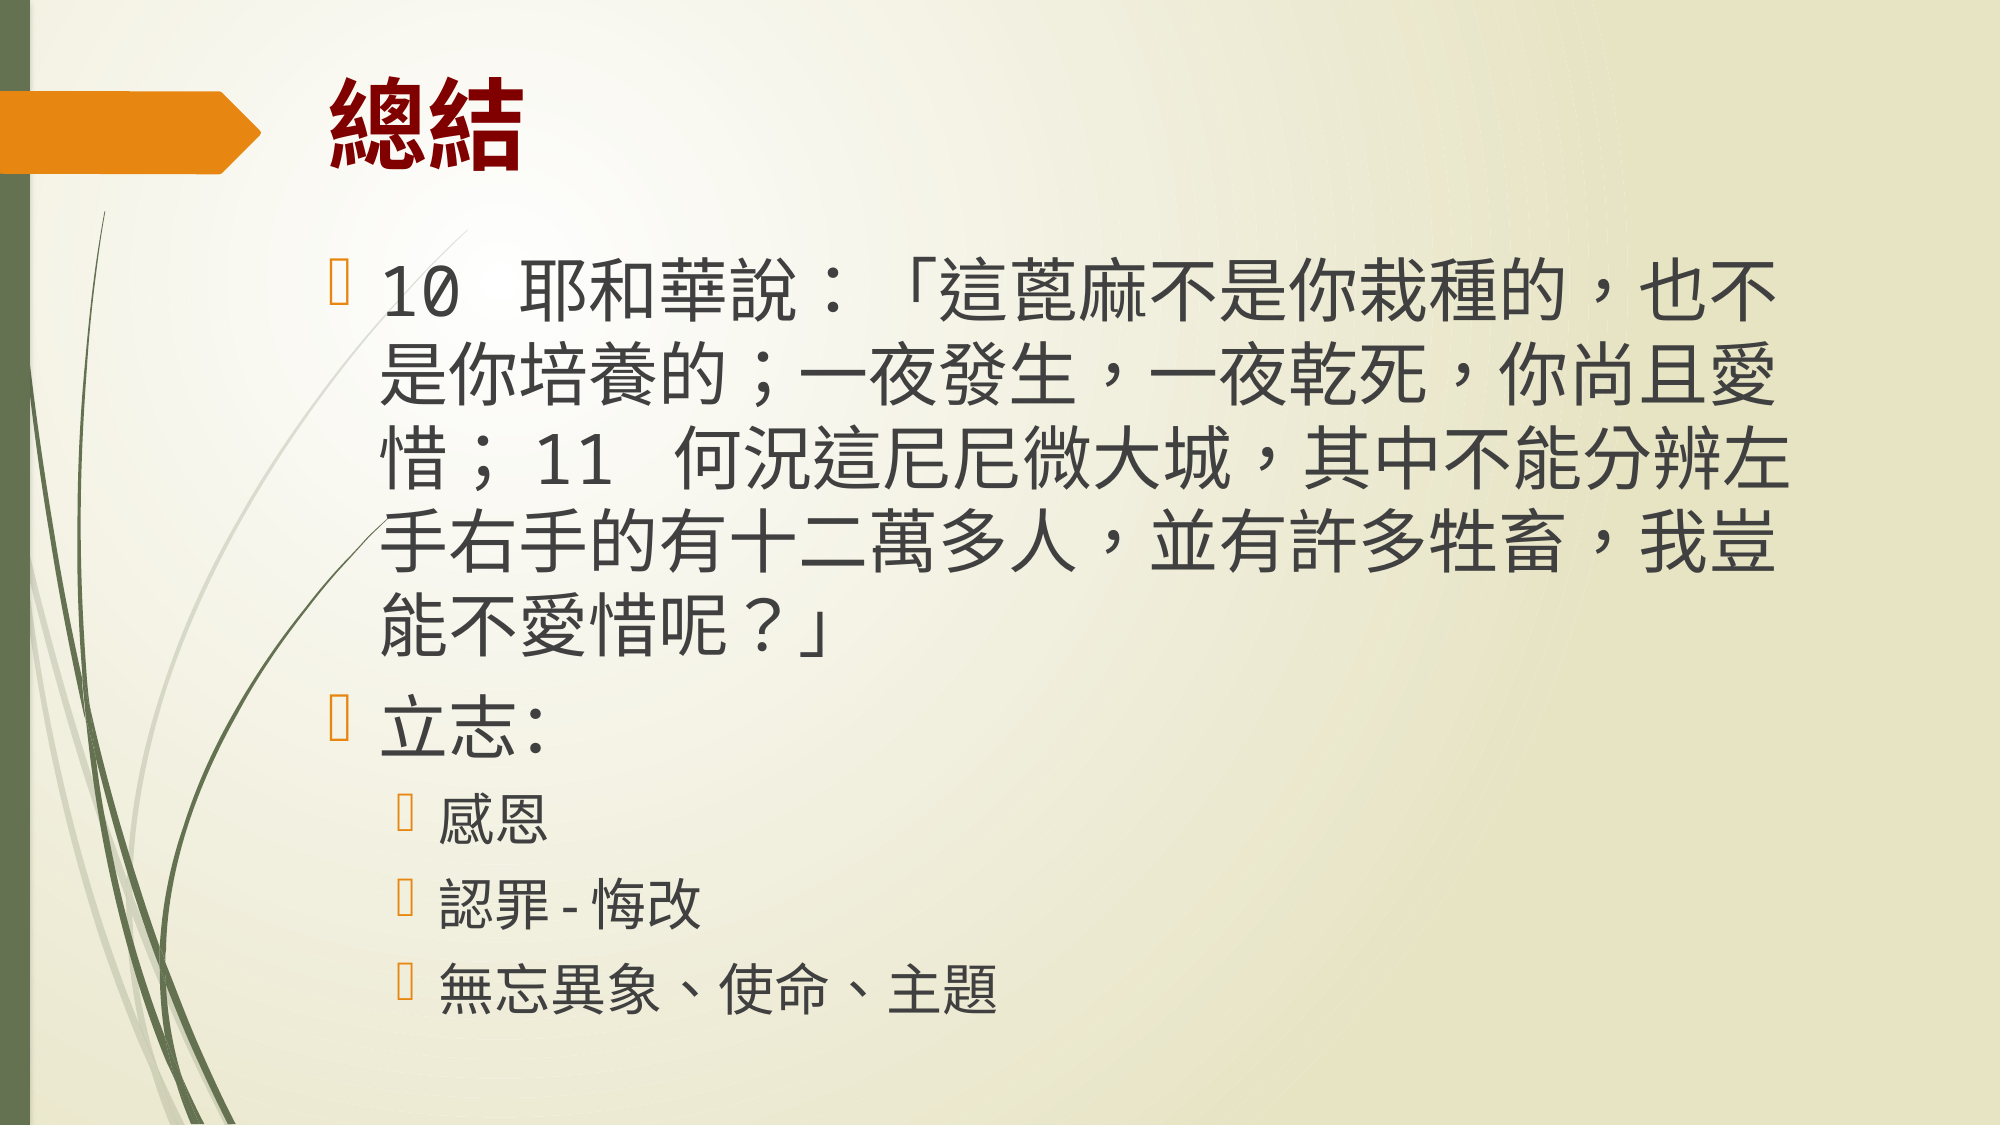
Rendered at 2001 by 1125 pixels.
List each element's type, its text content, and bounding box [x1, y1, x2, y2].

list 10 耶和華說：「這蓖麻不是你栽種的，也不是你培養的；一夜發生，一夜乾死，你尚且愛惜；11 何況這尼尼微大城，其中不能分辨左手右手的有十二萬多人，並有許多牲畜，我豈能不愛惜呢？」 立志： 感恩 認罪-悔改 無忘異象、使命、主題 [312, 238, 1853, 1037]
title 總結 [312, 55, 1853, 211]
